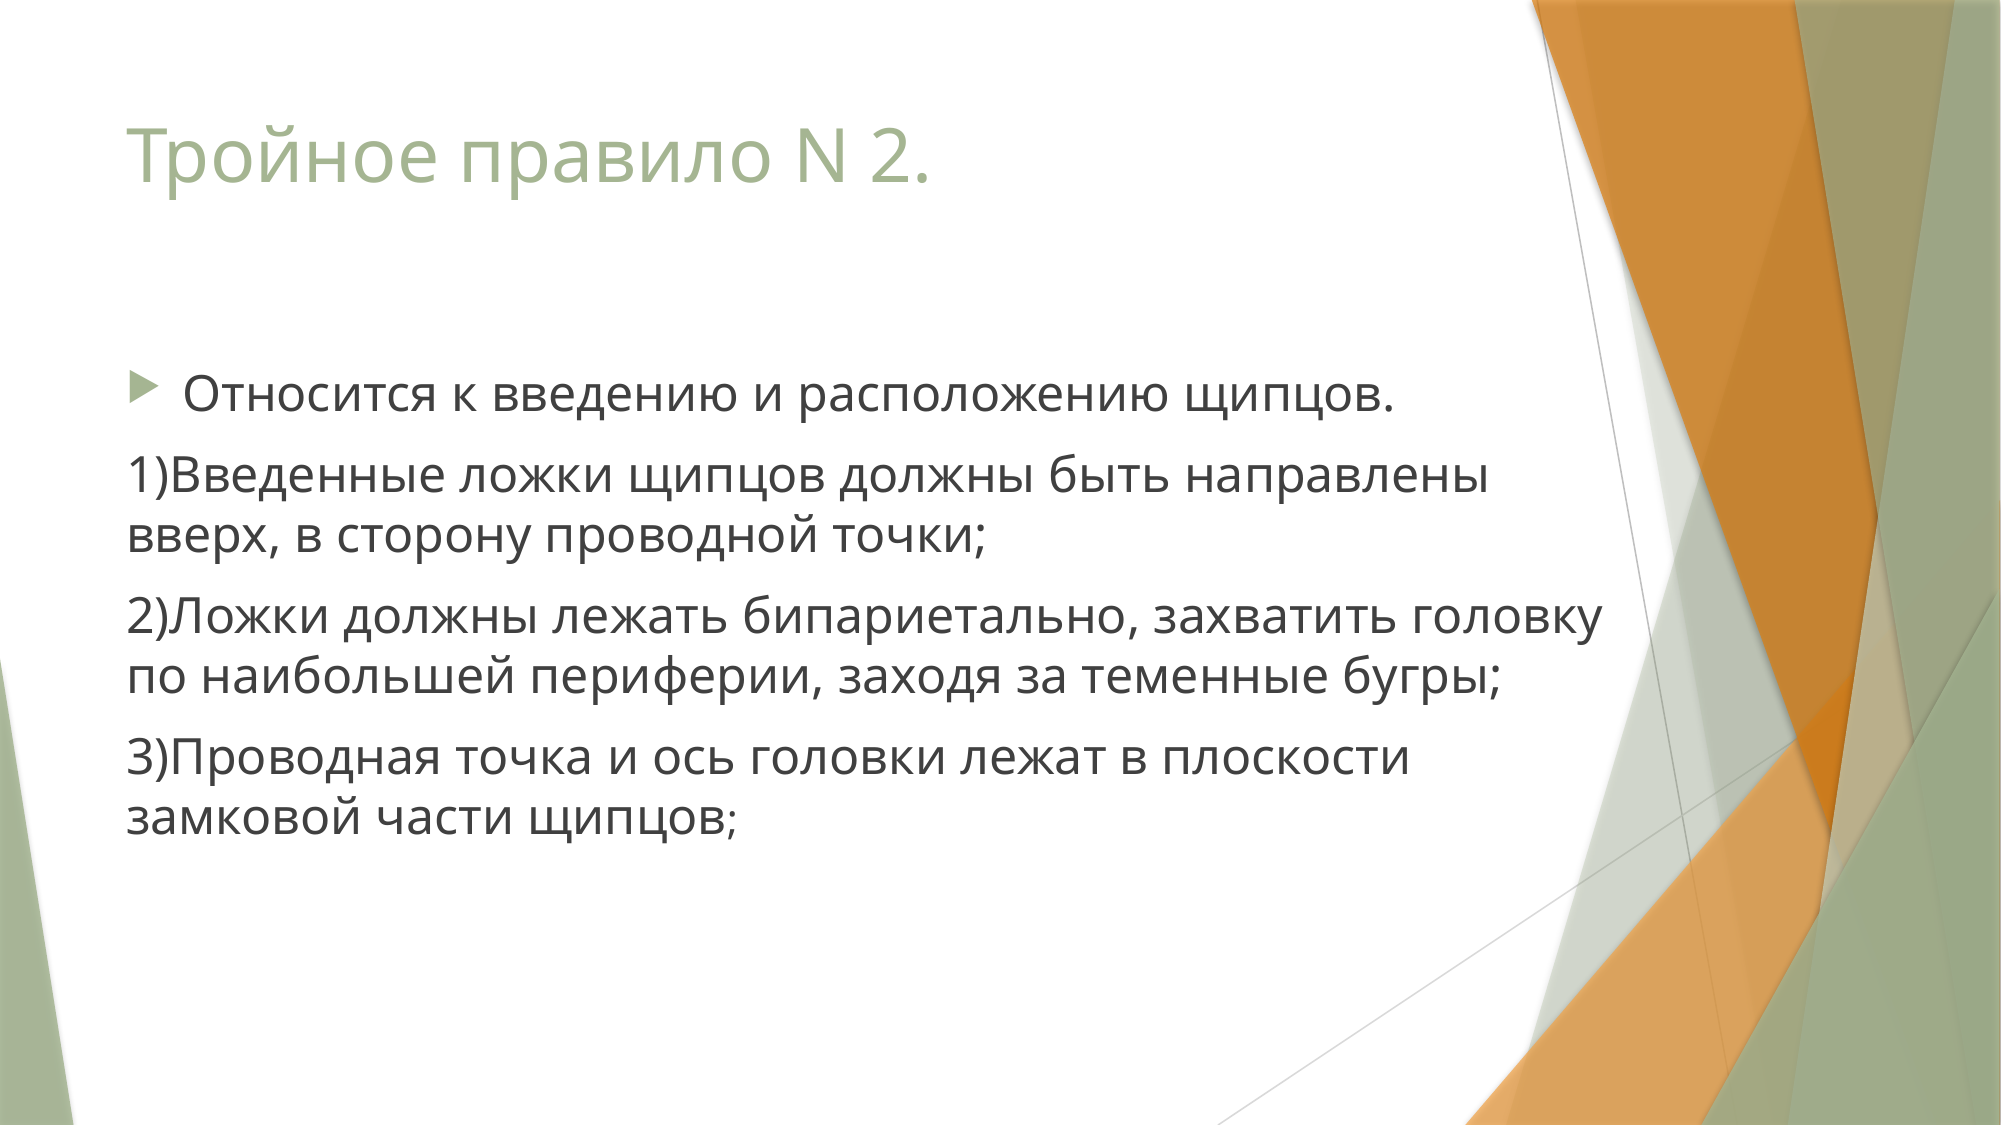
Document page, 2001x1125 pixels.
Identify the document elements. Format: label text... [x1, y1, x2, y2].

title Тройное правило N 2. [111, 99, 1522, 317]
list Относится к введению и расположению щипцов. 1)Введенные ложки щипцов должны быть направлены вверх, в сторону проводной точки; 2)Ложки должны лежать бипариетально, захватить головку по наибольшей периферии, заходя за теменные бугры; 3)Проводная точка и ось головки лежат в плоскости замковой части щипцов; [111, 354, 1657, 992]
